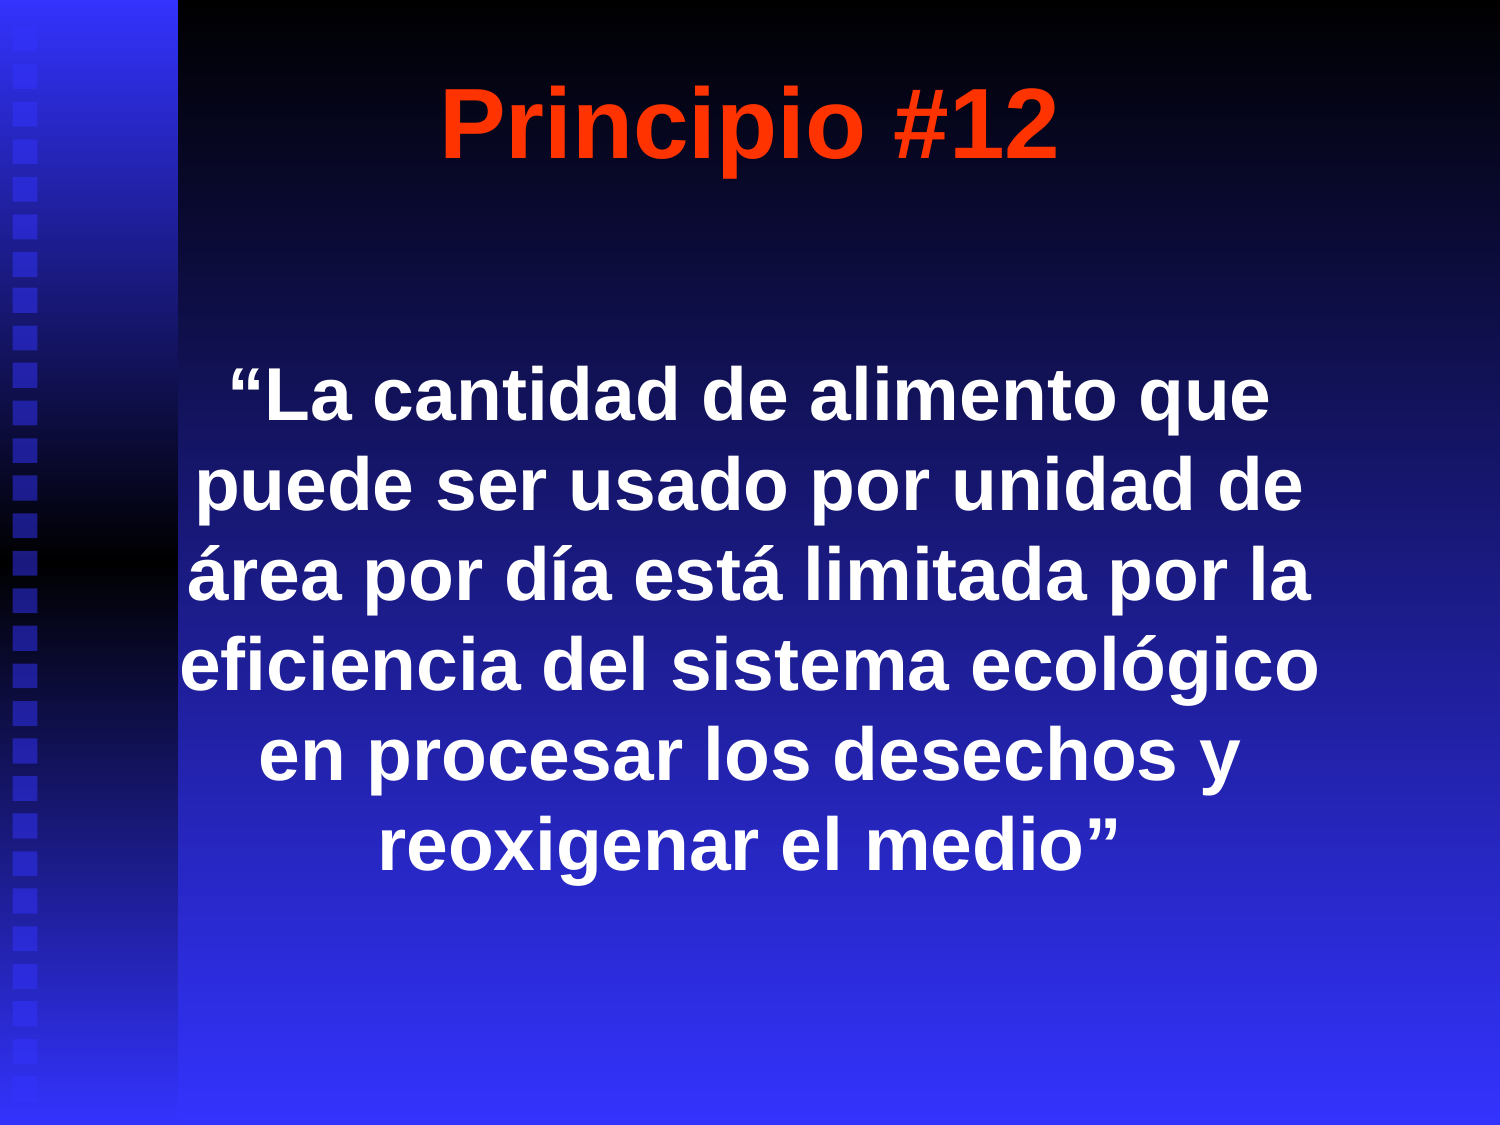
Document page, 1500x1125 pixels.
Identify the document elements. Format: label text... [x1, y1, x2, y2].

title Principio #12 [112, 12, 1388, 226]
list “La cantidad de alimento que puede ser usado por unidad de área por día está limitada por la eficiencia del sistema ecológico en procesar los desechos y reoxigenar el medio” [112, 337, 1388, 1076]
